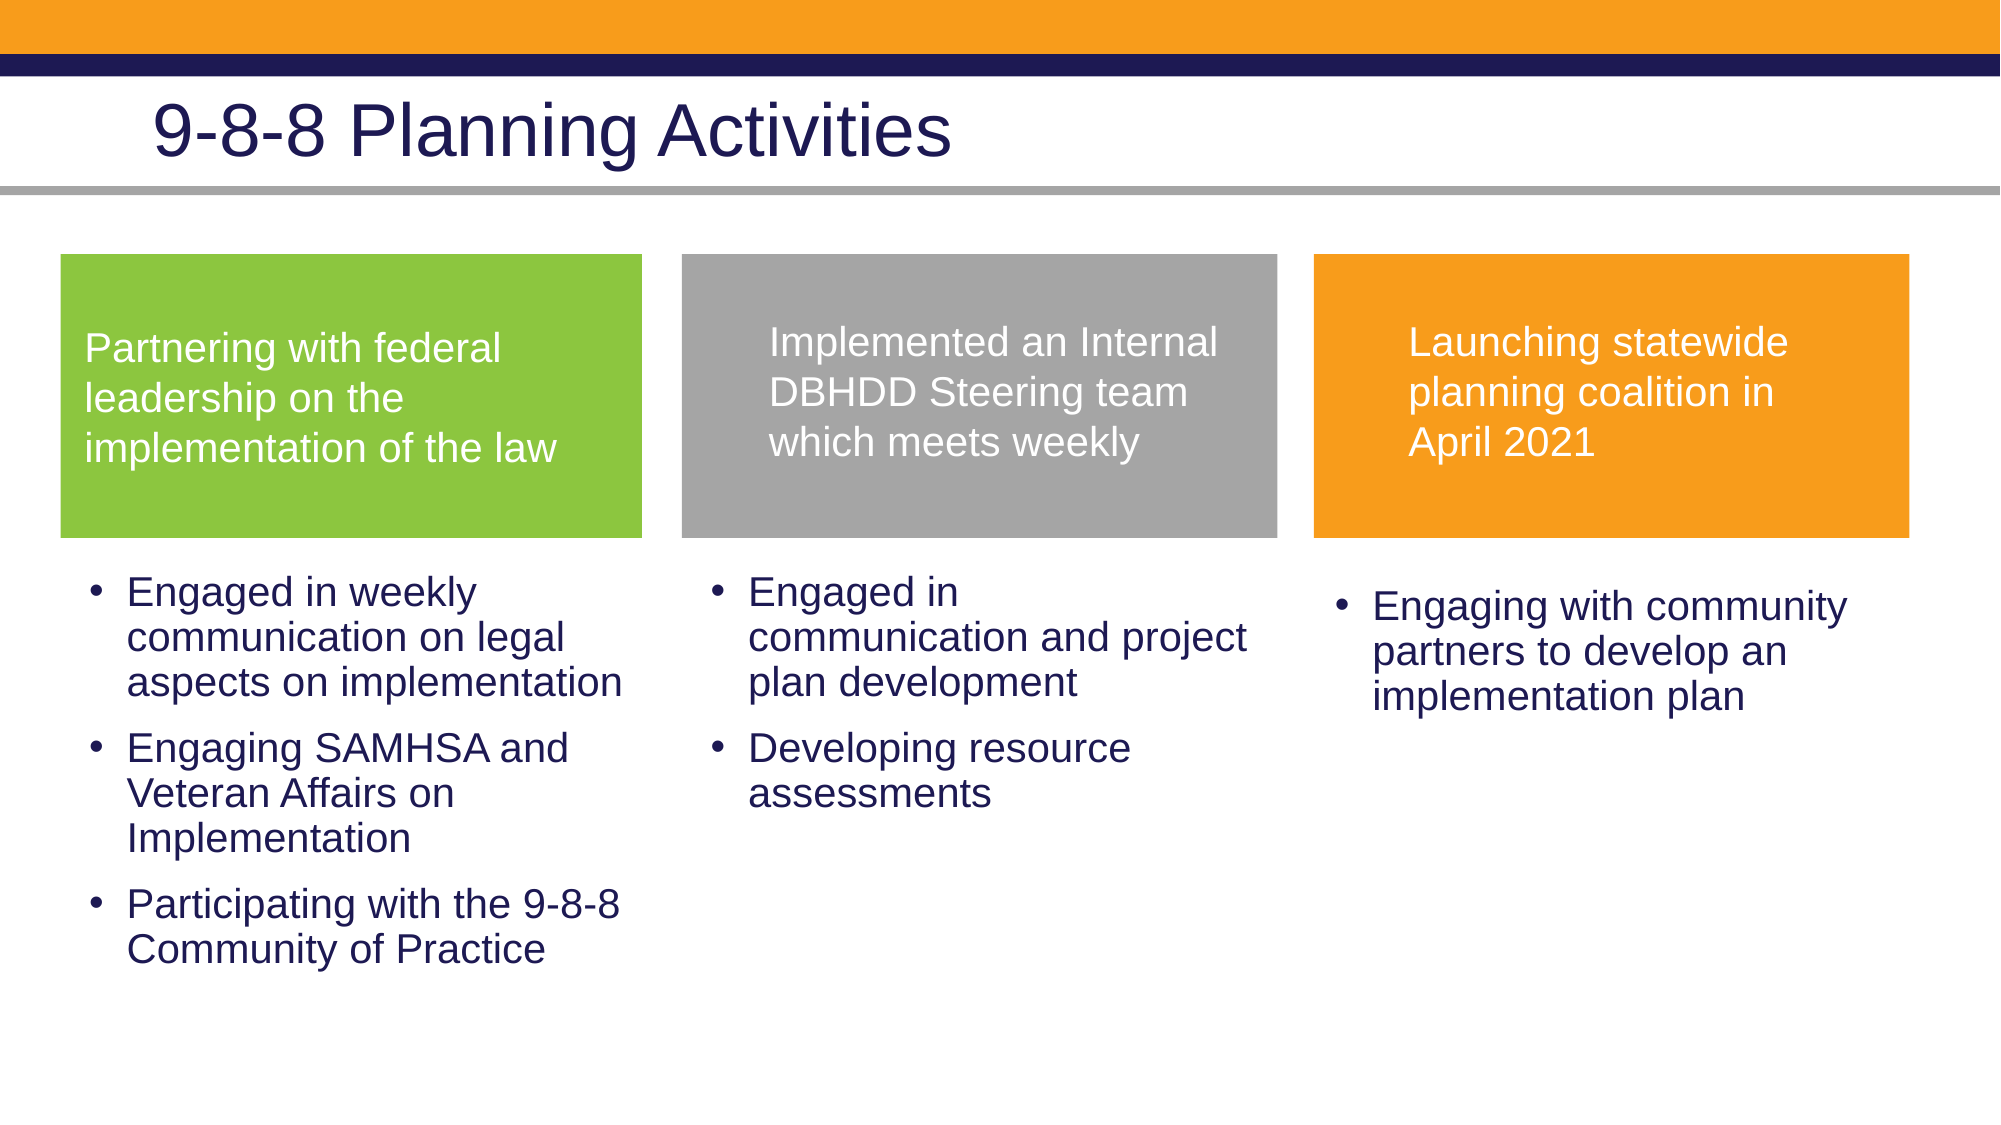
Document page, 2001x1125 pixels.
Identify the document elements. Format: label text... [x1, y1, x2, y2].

title 9-8-8 Planning Activities [137, 23, 1863, 242]
list Engaging with community partners to develop an implementation plan [1319, 577, 1937, 1070]
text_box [60, 254, 1910, 538]
list Engaged in weekly communication on legal aspects on implementation Engaging SAMHSA and Veteran Affairs on Implementation Participating with the 9-8-8 Community of Practice [74, 562, 642, 1055]
list Engaged in communication and project plan development Developing resource assessments [695, 562, 1264, 1055]
